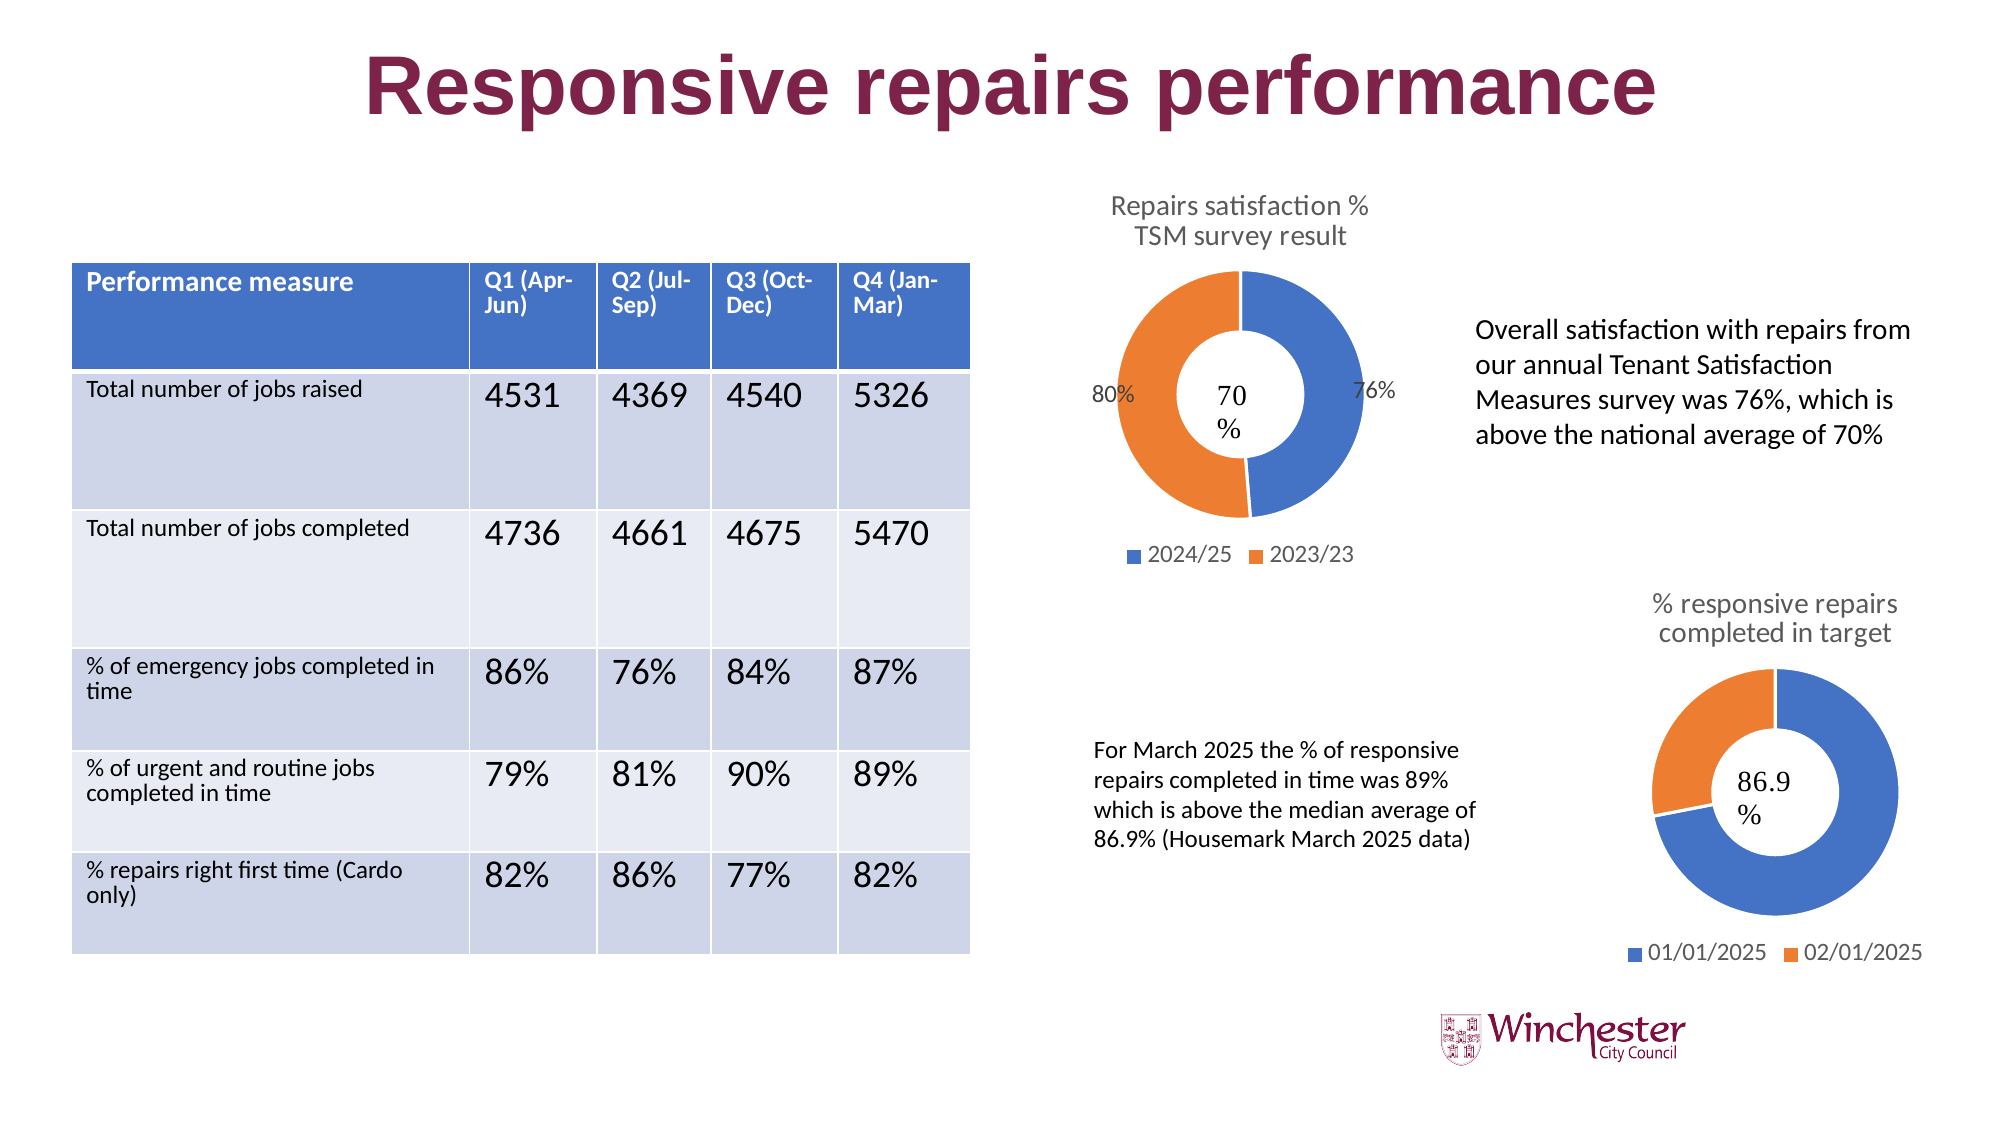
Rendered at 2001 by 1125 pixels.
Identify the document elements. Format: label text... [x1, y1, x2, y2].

table_cell 89% [839, 752, 970, 851]
table_cell 84% [712, 649, 837, 750]
table_cell 87% [839, 649, 970, 750]
table_cell 5326 [839, 374, 970, 509]
table_cell % of urgent and routine jobs completed in time [72, 752, 469, 851]
table_cell 4369 [598, 374, 710, 509]
table_cell Total number of jobs raised [72, 374, 469, 509]
table_cell 76% [598, 649, 710, 750]
table_header Performance measure [72, 263, 469, 369]
table_cell 4675 [712, 511, 837, 647]
table_cell 4736 [470, 511, 596, 647]
table_header Q3 (Oct-Dec) [712, 263, 837, 369]
table_header Q4 (Jan-Mar) [839, 263, 970, 369]
picture [1441, 1012, 1686, 1066]
title Responsive repairs performance [149, 0, 1875, 196]
table_cell 81% [598, 752, 710, 851]
text_box Overall satisfaction with repairs from our annual Tenant Satisfaction Measures survey was 76%, which is above the national average of 70% [1475, 302, 1929, 458]
table_cell 4661 [598, 511, 710, 647]
table_header Q2 (Jul-Sep) [598, 263, 710, 369]
table_cell 4531 [470, 374, 596, 509]
table_cell 79% [470, 752, 596, 851]
table_cell % of emergency jobs completed in time [72, 649, 469, 750]
chart [1006, 168, 1475, 576]
table_cell 4540 [712, 374, 837, 509]
table_cell 86% [470, 649, 596, 750]
text_box [353, 143, 1647, 263]
table_cell % repairs right first time (Cardo only) [72, 853, 469, 954]
table_cell 86% [598, 853, 710, 954]
table_cell 82% [839, 853, 970, 954]
table_header Q1 (Apr-Jun) [470, 263, 596, 369]
table_cell Total number of jobs completed [72, 511, 469, 647]
text_box For March 2025 the % of responsive repairs completed in time was 89% which is above the median average of 86.9% (Housemark March 2025 data) [1079, 725, 1514, 861]
table_cell 90% [712, 752, 837, 851]
chart [1552, 566, 1999, 974]
table_cell 82% [470, 853, 596, 954]
table_cell 5470 [839, 511, 970, 647]
table_cell 77% [712, 853, 837, 954]
